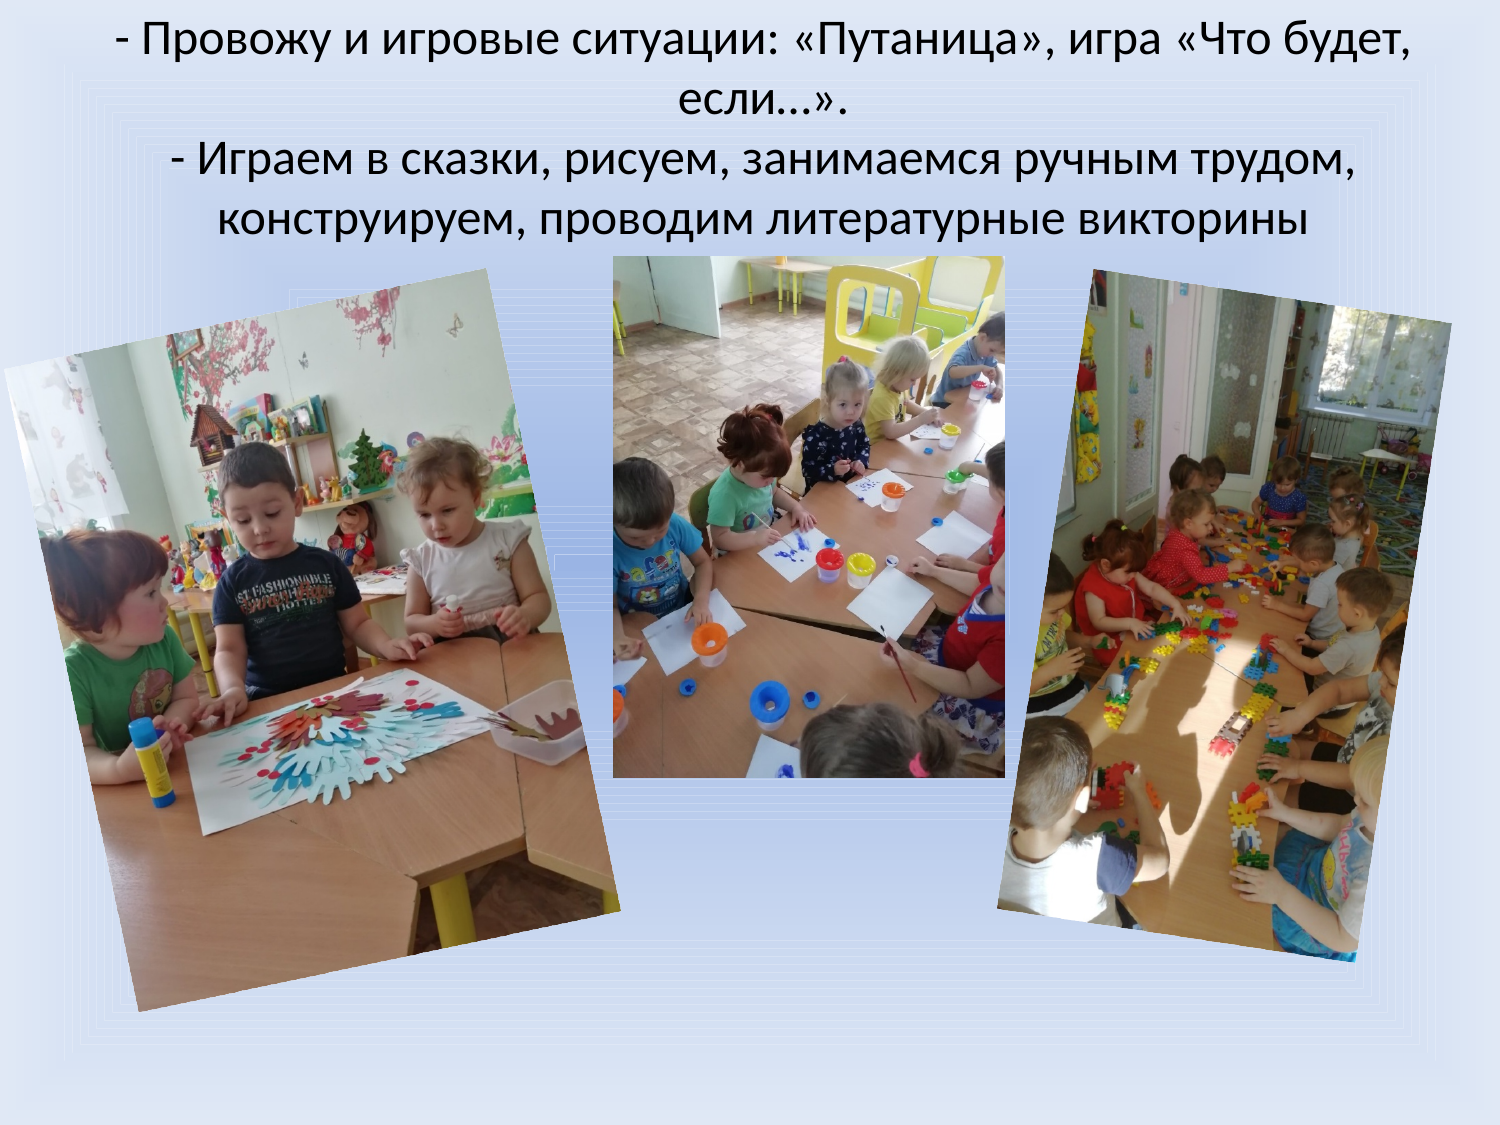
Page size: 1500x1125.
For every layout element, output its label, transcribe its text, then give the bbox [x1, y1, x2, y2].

title - Провожу и игровые ситуации: «Путаница», игра «Что будет, если…». - Играем в сказки, рисуем, занимаемся ручным трудом, конструируем, проводим литературные викторины [88, 30, 1439, 219]
picture [5, 269, 620, 1012]
picture [997, 270, 1451, 962]
picture [613, 256, 1006, 779]
